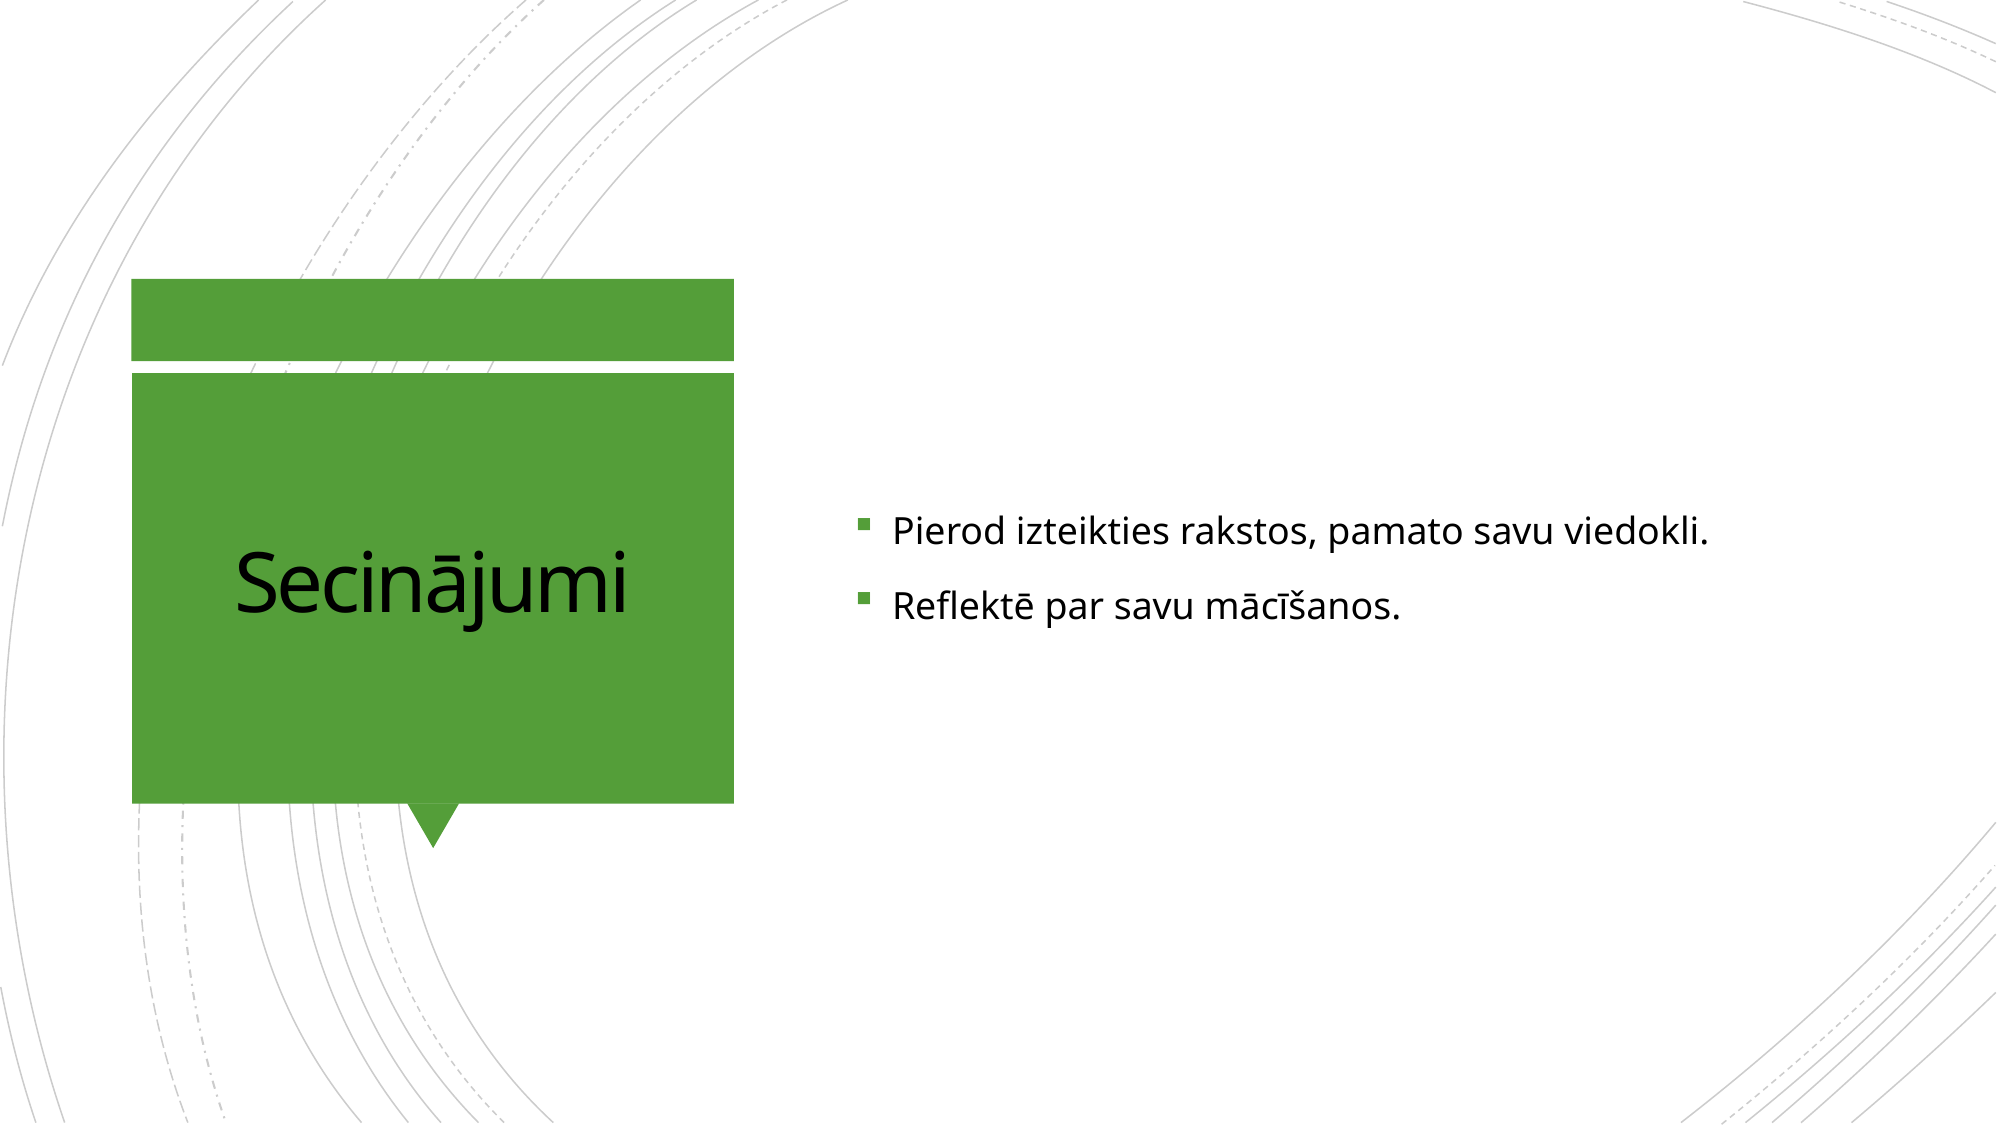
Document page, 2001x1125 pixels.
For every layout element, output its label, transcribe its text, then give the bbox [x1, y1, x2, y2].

title Secinājumi [145, 385, 720, 789]
list Pierod izteikties rakstos, pamato savu viedokli. Reflektē par savu mācīšanos. [839, 131, 1871, 993]
